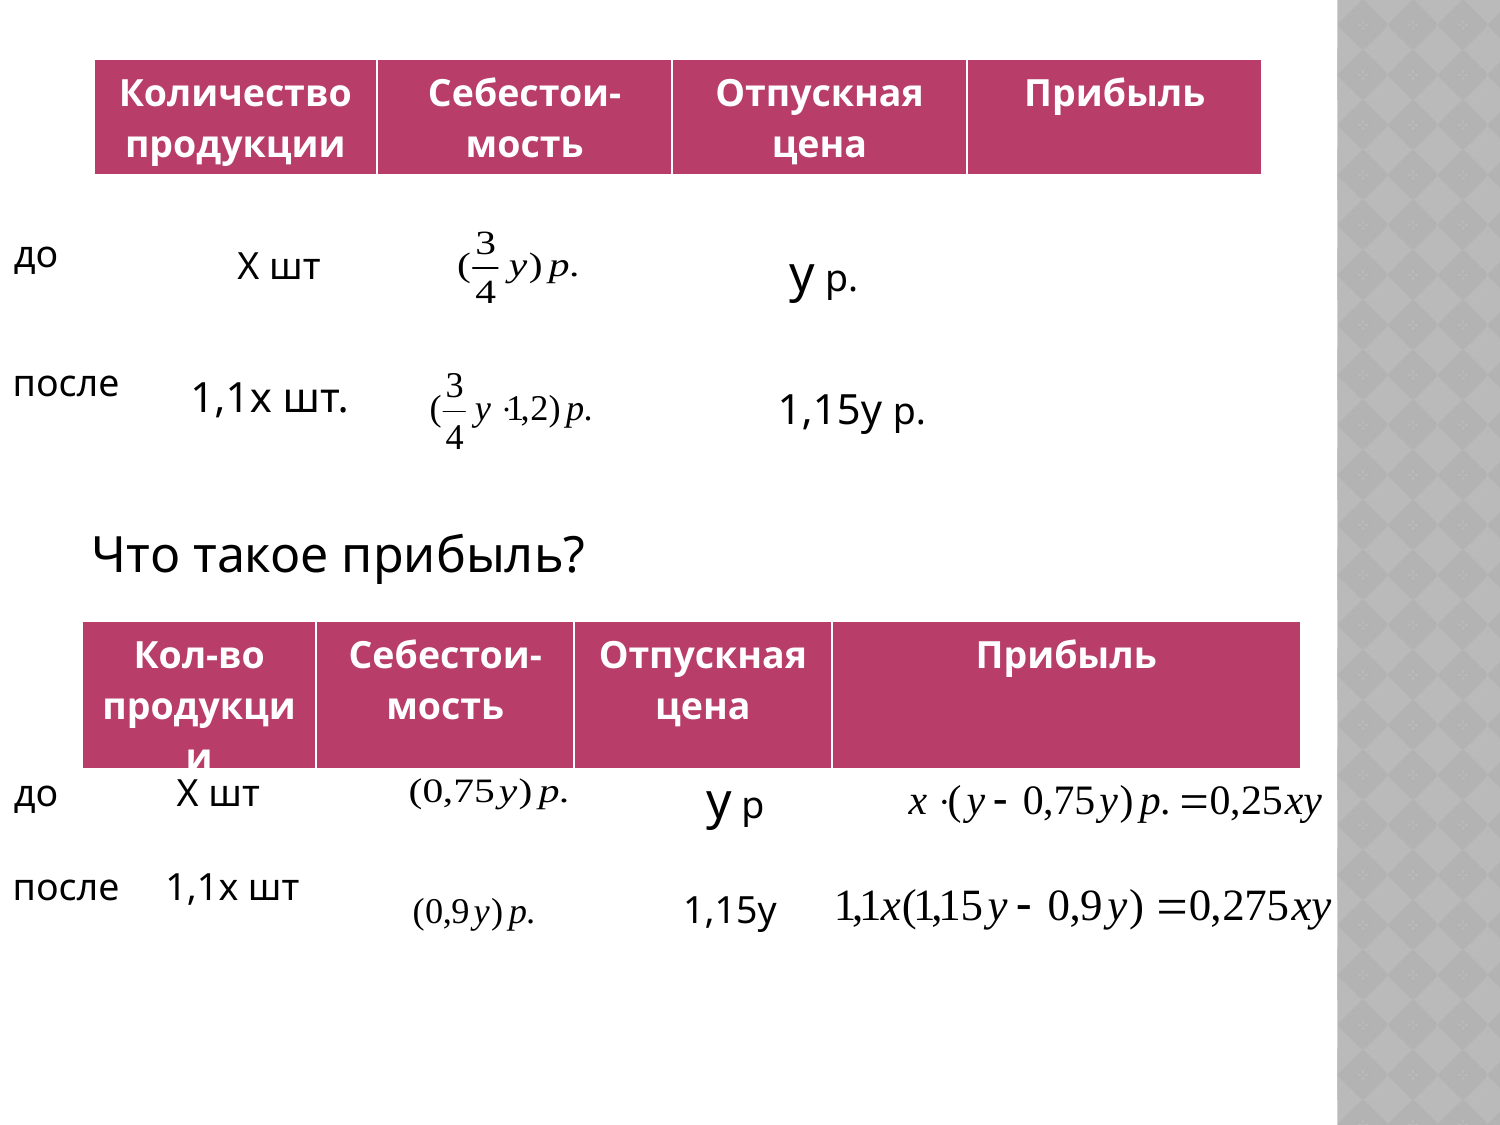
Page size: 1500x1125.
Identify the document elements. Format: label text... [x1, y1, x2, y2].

text_box 1,1x шт. [175, 363, 375, 429]
text_box до [0, 222, 74, 283]
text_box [899, 775, 1330, 833]
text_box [402, 770, 573, 817]
text_box 1,15y [668, 878, 802, 939]
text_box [451, 222, 584, 311]
table_header Количество продукции [95, 60, 376, 174]
text_box y р. [775, 234, 874, 310]
table_header Себестои-мость [378, 60, 671, 174]
text_box до [0, 761, 74, 822]
table_header Кол-во продукции [83, 622, 315, 768]
text_box y р [691, 761, 779, 837]
table_header Прибыль [833, 622, 1300, 768]
text_box после [0, 855, 135, 916]
text_box X шт [222, 234, 340, 295]
table_header Отпускная цена [673, 60, 966, 174]
text_box после [0, 351, 135, 412]
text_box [424, 362, 598, 458]
table_header Отпускная цена [575, 622, 831, 768]
text_box Что такое прибыль? [77, 515, 601, 591]
table_header Себестои-мость [317, 622, 573, 768]
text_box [831, 878, 1341, 940]
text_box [407, 889, 539, 939]
text_box X шт [161, 761, 275, 822]
text_box 1,1x шт [150, 855, 315, 916]
text_box 1,15y р. [762, 375, 941, 440]
table_header Прибыль [968, 60, 1261, 174]
